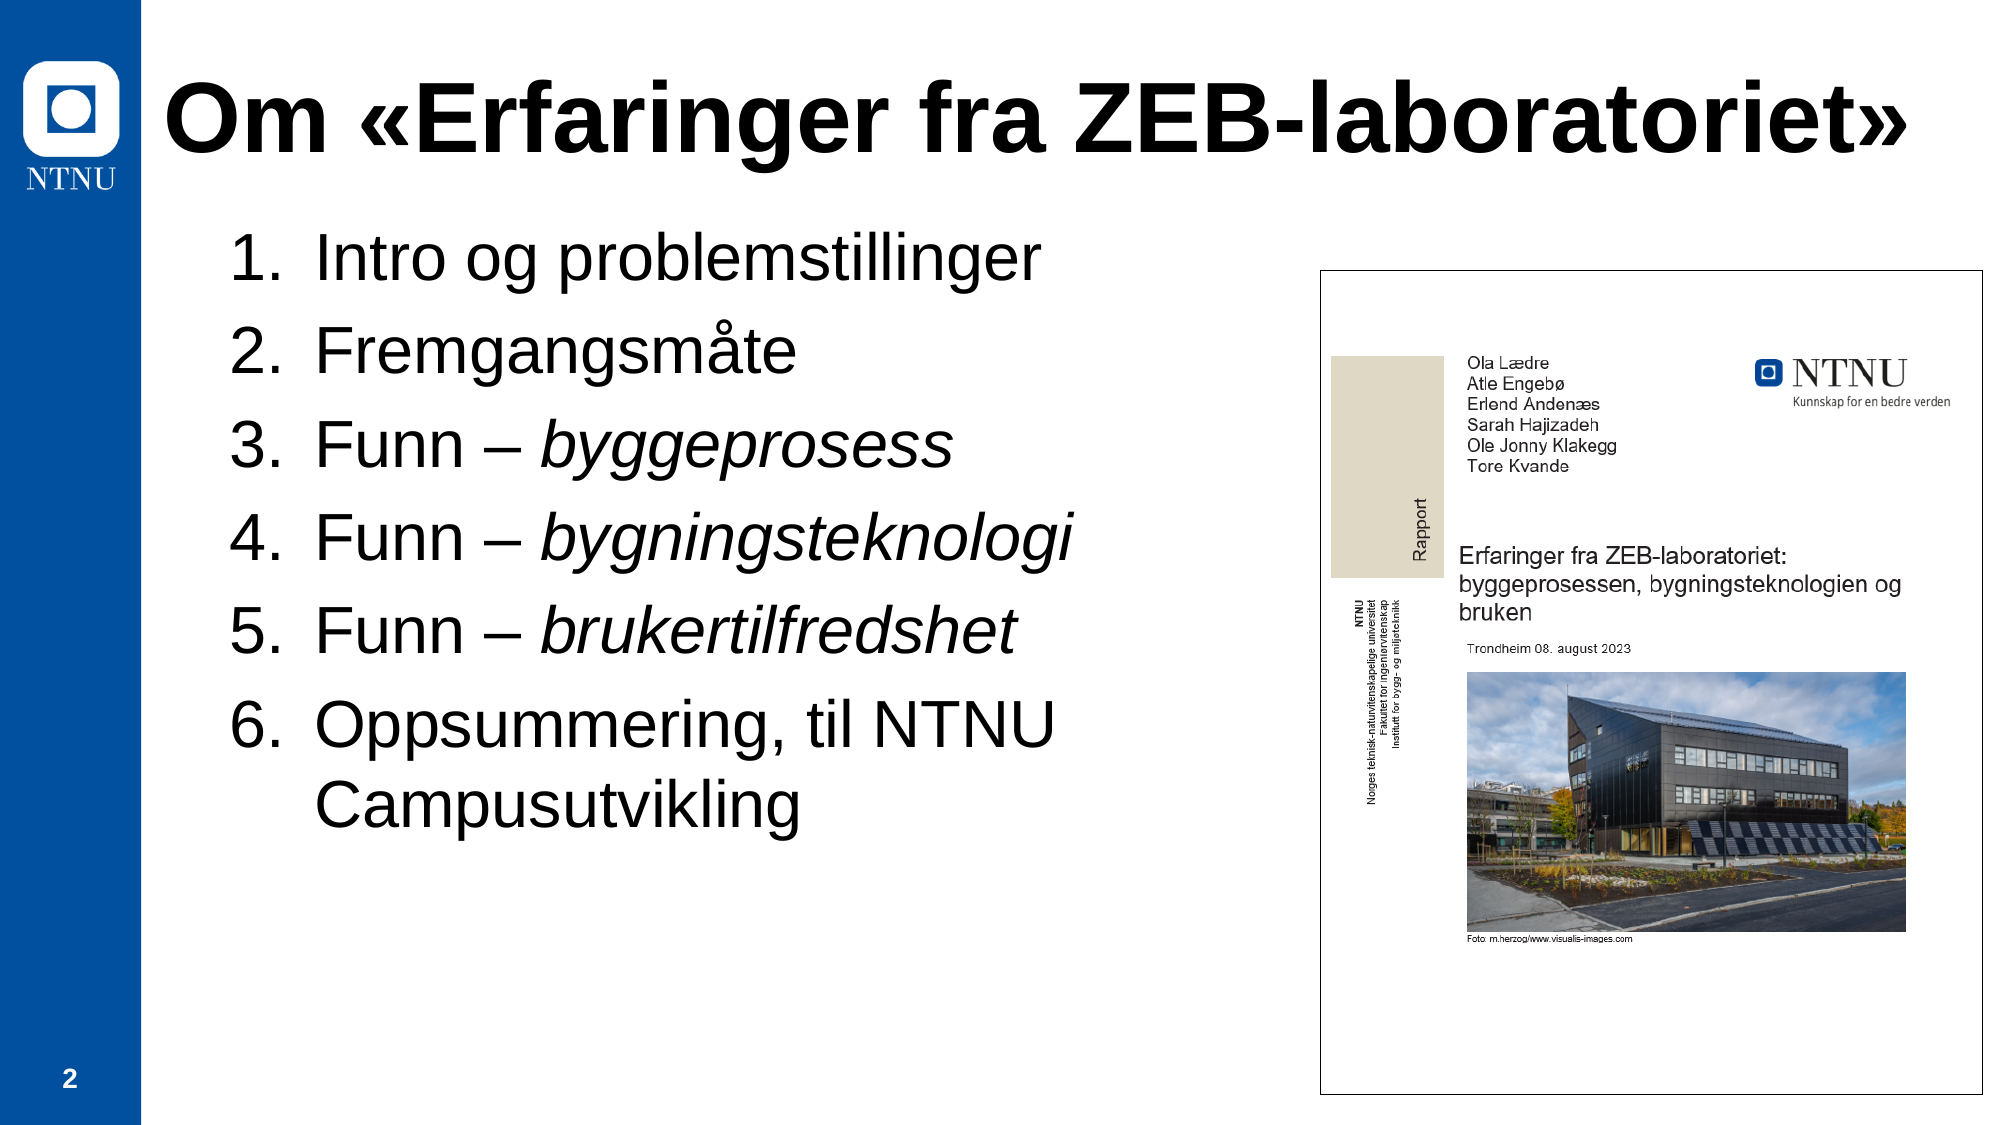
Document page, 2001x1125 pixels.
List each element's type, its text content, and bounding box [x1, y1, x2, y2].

title Om «Erfaringer fra ZEB-laboratoriet» [148, 45, 1983, 303]
list Intro og problemstillinger Fremgangsmåte Funn – byggeprosess Funn – bygningsteknologi Funn – brukertilfredshet Oppsummering, til NTNU Campusutvikling [214, 206, 1387, 1054]
picture [1319, 269, 1983, 1095]
picture [0, 0, 142, 1125]
